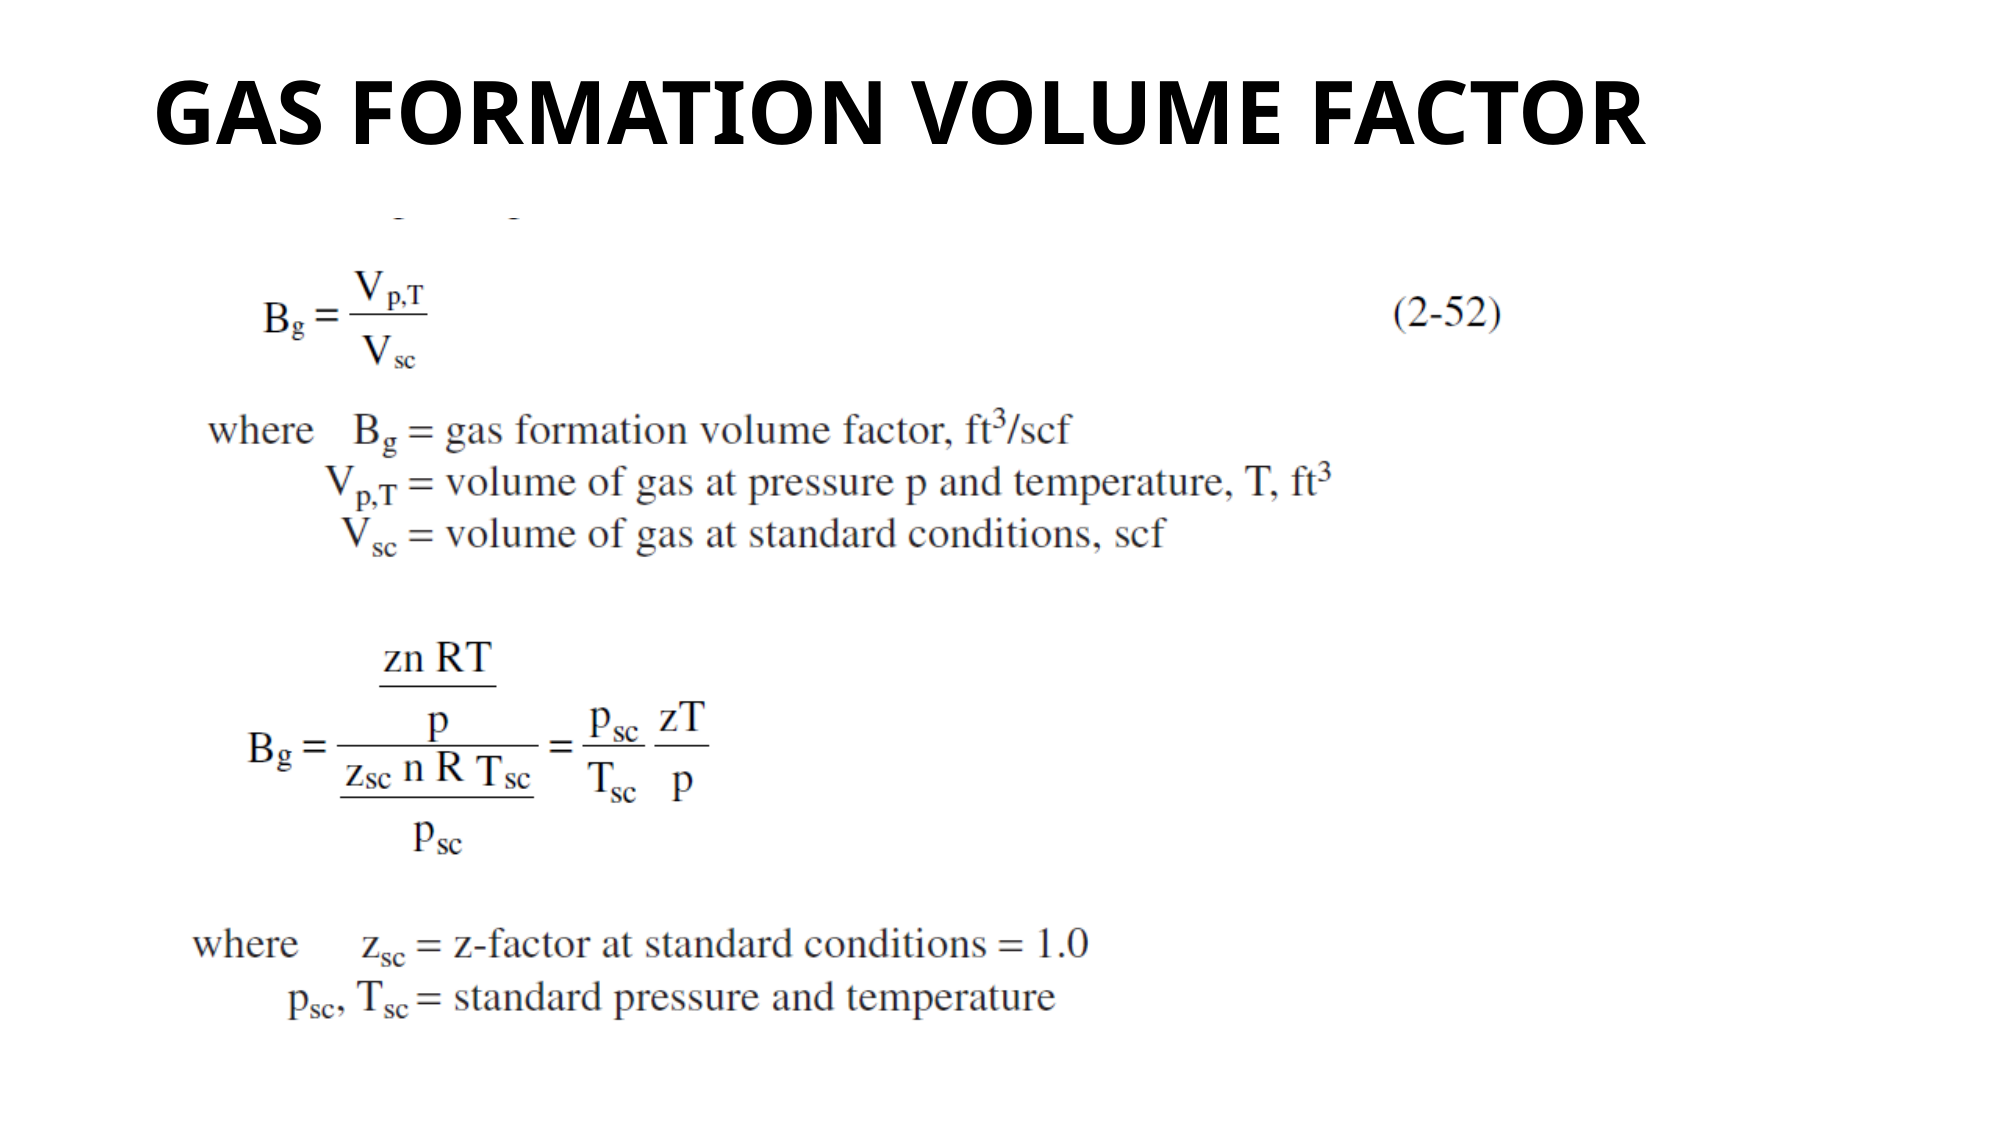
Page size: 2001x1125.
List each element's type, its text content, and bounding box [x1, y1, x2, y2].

picture [137, 589, 1149, 1079]
title GAS FORMATION VOLUME FACTOR [137, 59, 1863, 278]
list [137, 218, 1558, 590]
